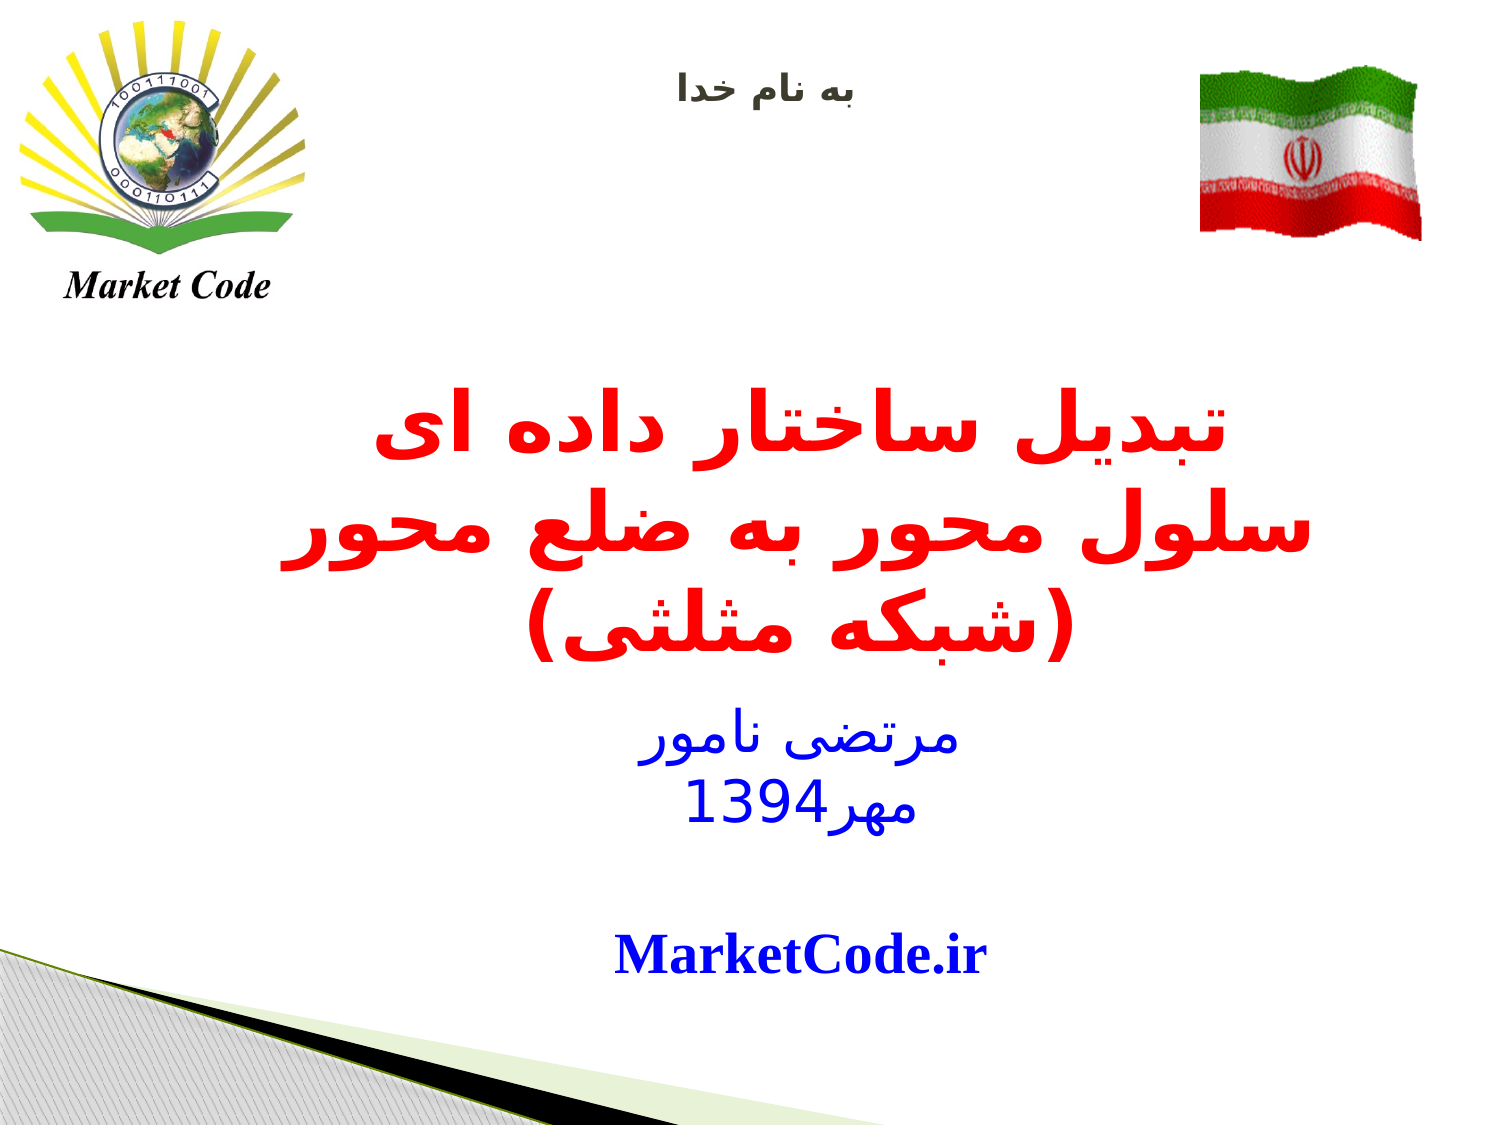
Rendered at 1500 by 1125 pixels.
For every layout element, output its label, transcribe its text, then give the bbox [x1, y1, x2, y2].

picture [1199, 65, 1424, 242]
picture [5, 0, 313, 307]
text_box تبدیل ساختار داده ای سلول محور به ضلع محور (شبکه مثلثی) [226, 360, 1377, 781]
text_box مرتضی نامور مهر1394 [426, 686, 1177, 842]
text_box MarketCode.ir [512, 907, 1090, 993]
text_box به نام خدا [318, 56, 1273, 132]
